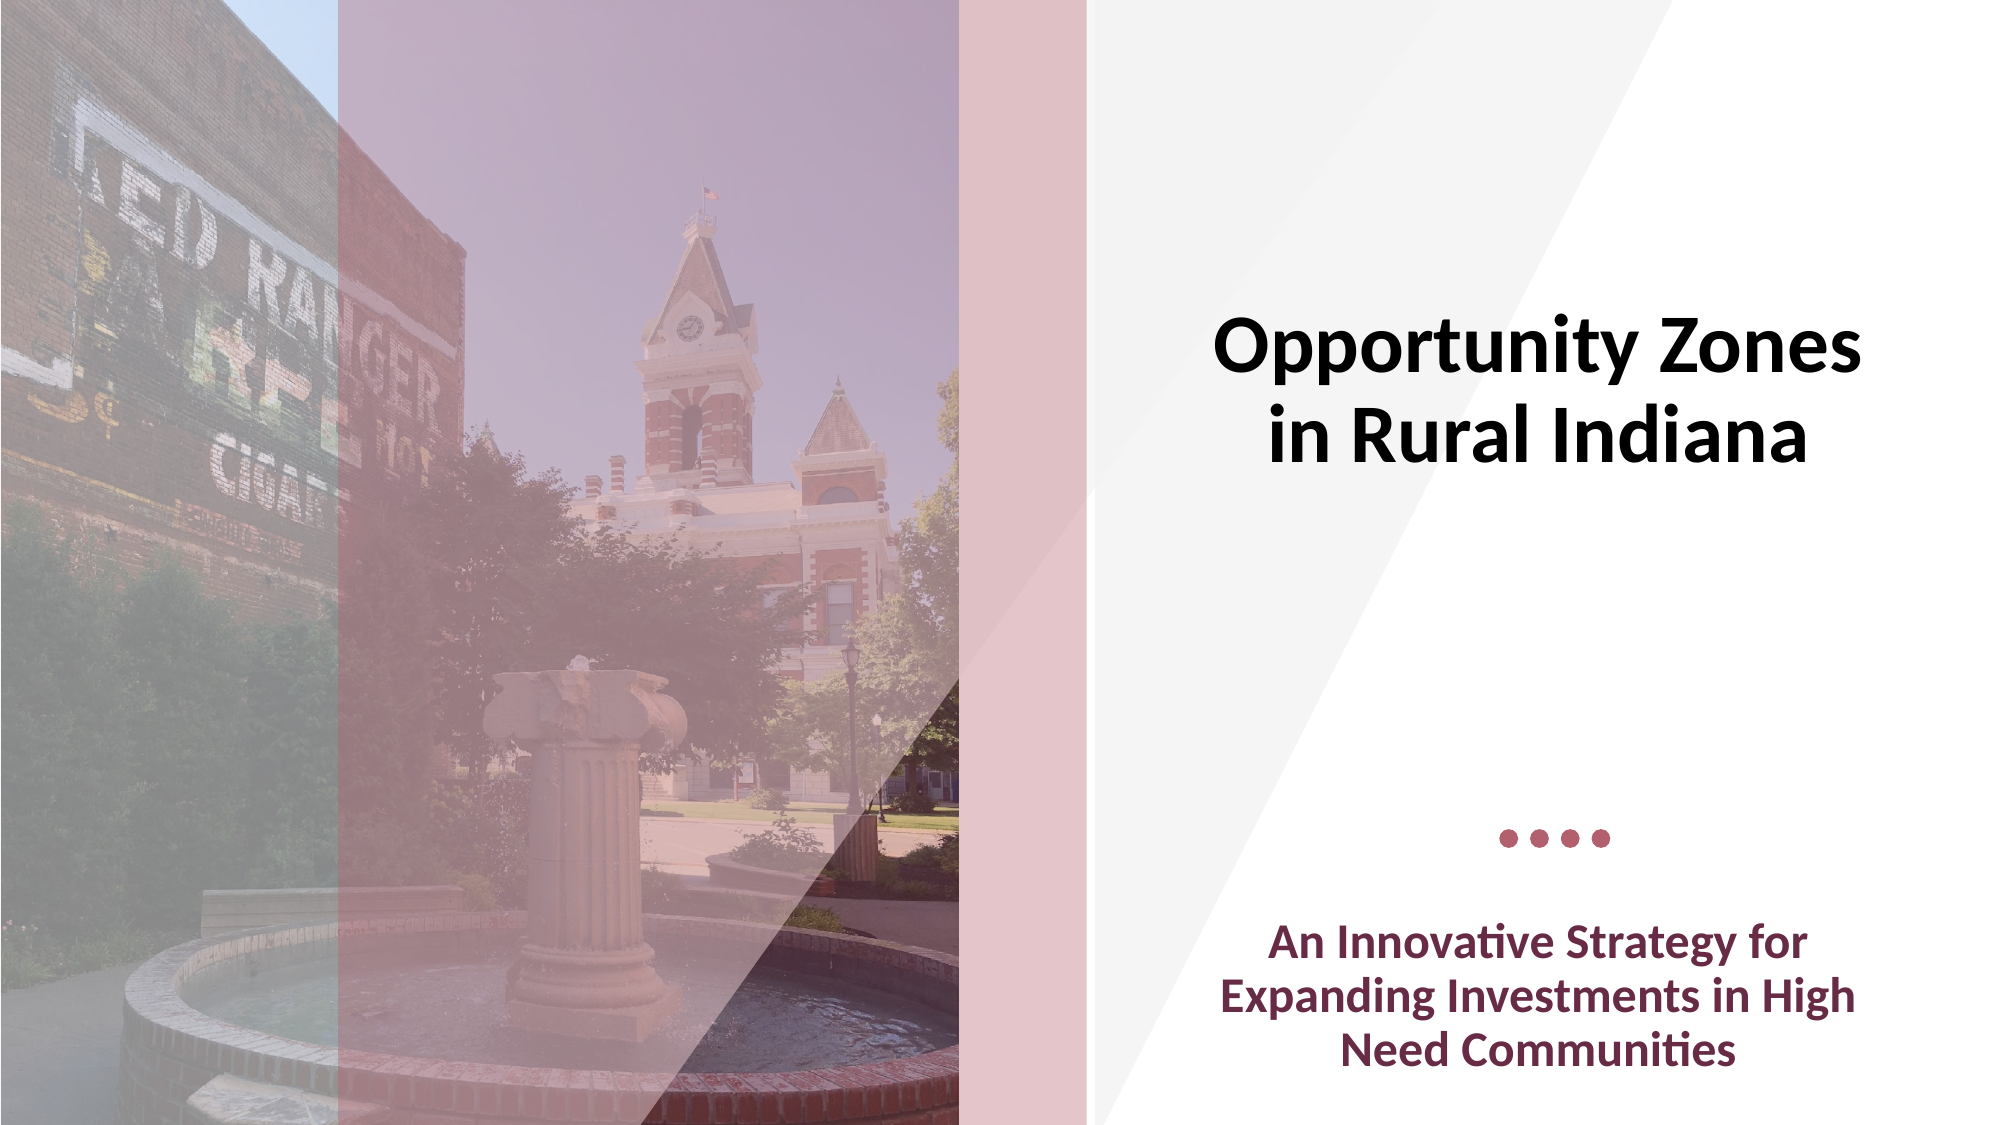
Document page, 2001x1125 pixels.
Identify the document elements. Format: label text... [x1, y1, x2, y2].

title Opportunity Zones in Rural Indiana [1445, 144, 1898, 737]
subtitle An Innovative Strategy for Expanding Investments in High Need Communities [1445, 907, 1882, 994]
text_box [0, 0, 1443, 1125]
